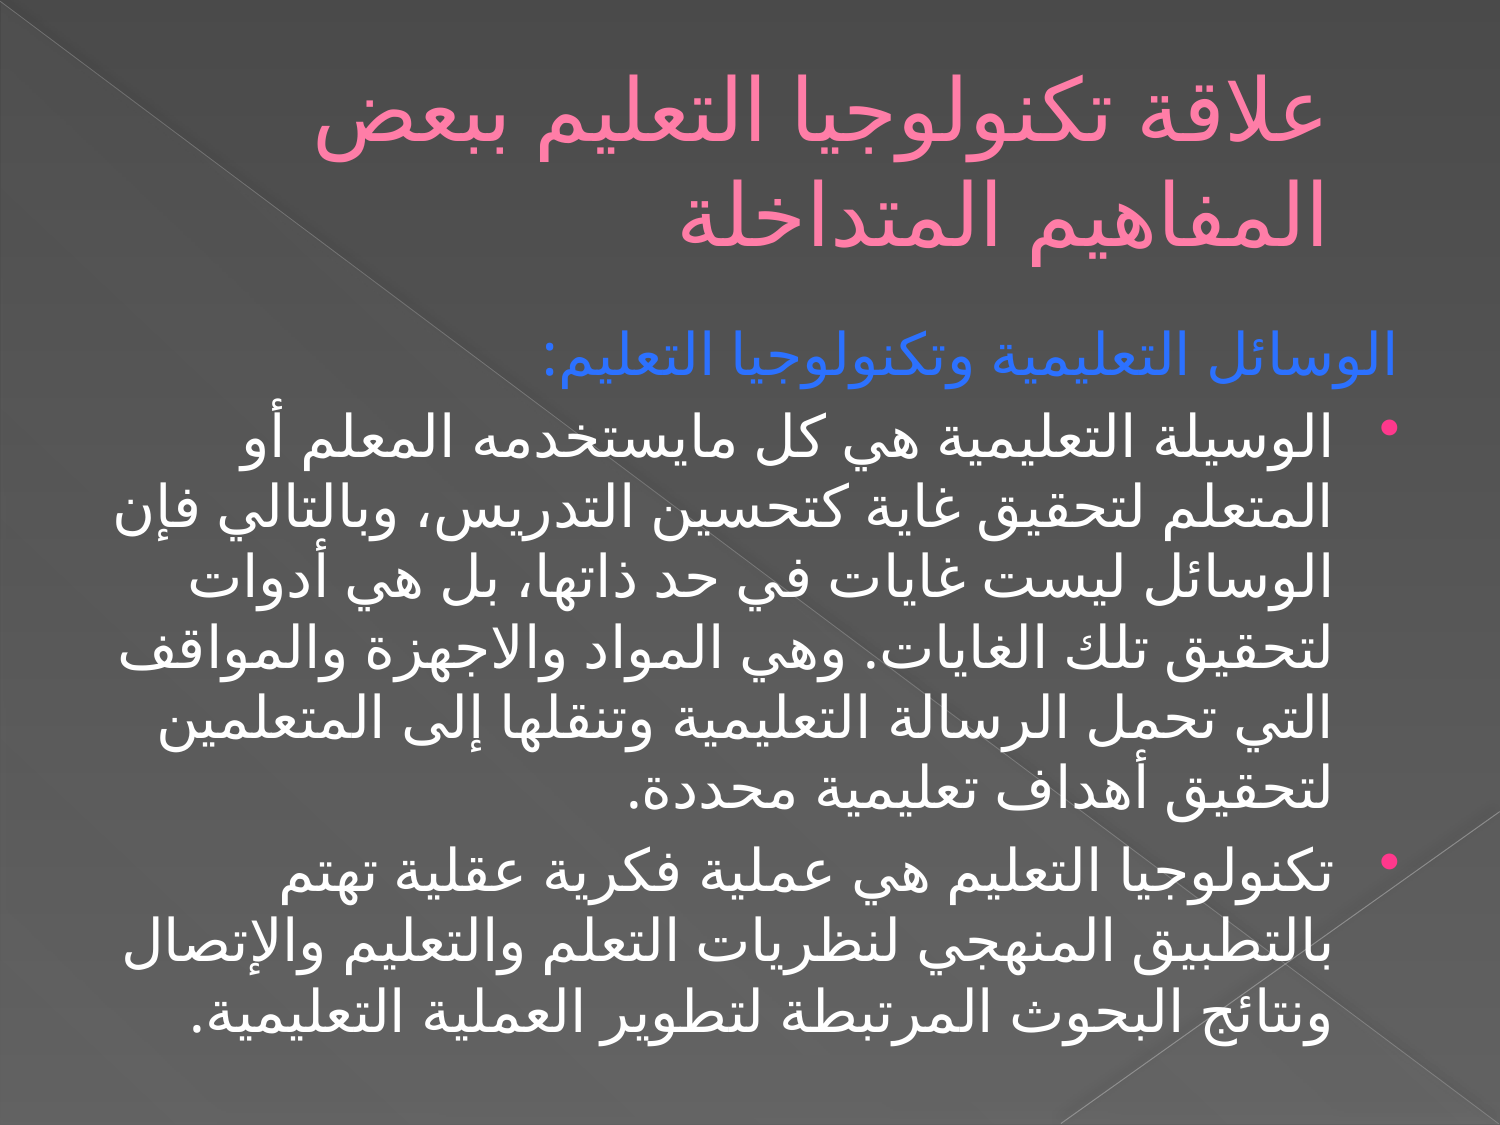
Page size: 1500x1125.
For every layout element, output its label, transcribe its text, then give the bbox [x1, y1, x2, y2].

title علاقة تكنولوجيا التعليم ببعض المفاهيم المتداخلة [75, 43, 1425, 274]
list الوسائل التعليمية وتكنولوجيا التعليم: الوسيلة التعليمية هي كل مايستخدمه المعلم أو المتعلم لتحقيق غاية كتحسين التدريس، وبالتالي فإن الوسائل ليست غايات في حد ذاتها، بل هي أدوات لتحقيق تلك الغايات. وهي المواد والاجهزة والمواقف التي تحمل الرسالة التعليمية وتنقلها إلى المتعلمين لتحقيق أهداف تعليمية محددة. تكنولوجيا التعليم هي عملية فكرية عقلية تهتم بالتطبيق المنهجي لنظريات التعلم والتعليم والإتصال ونتائج البحوث المرتبطة لتطوير العملية التعليمية. [75, 308, 1425, 1059]
